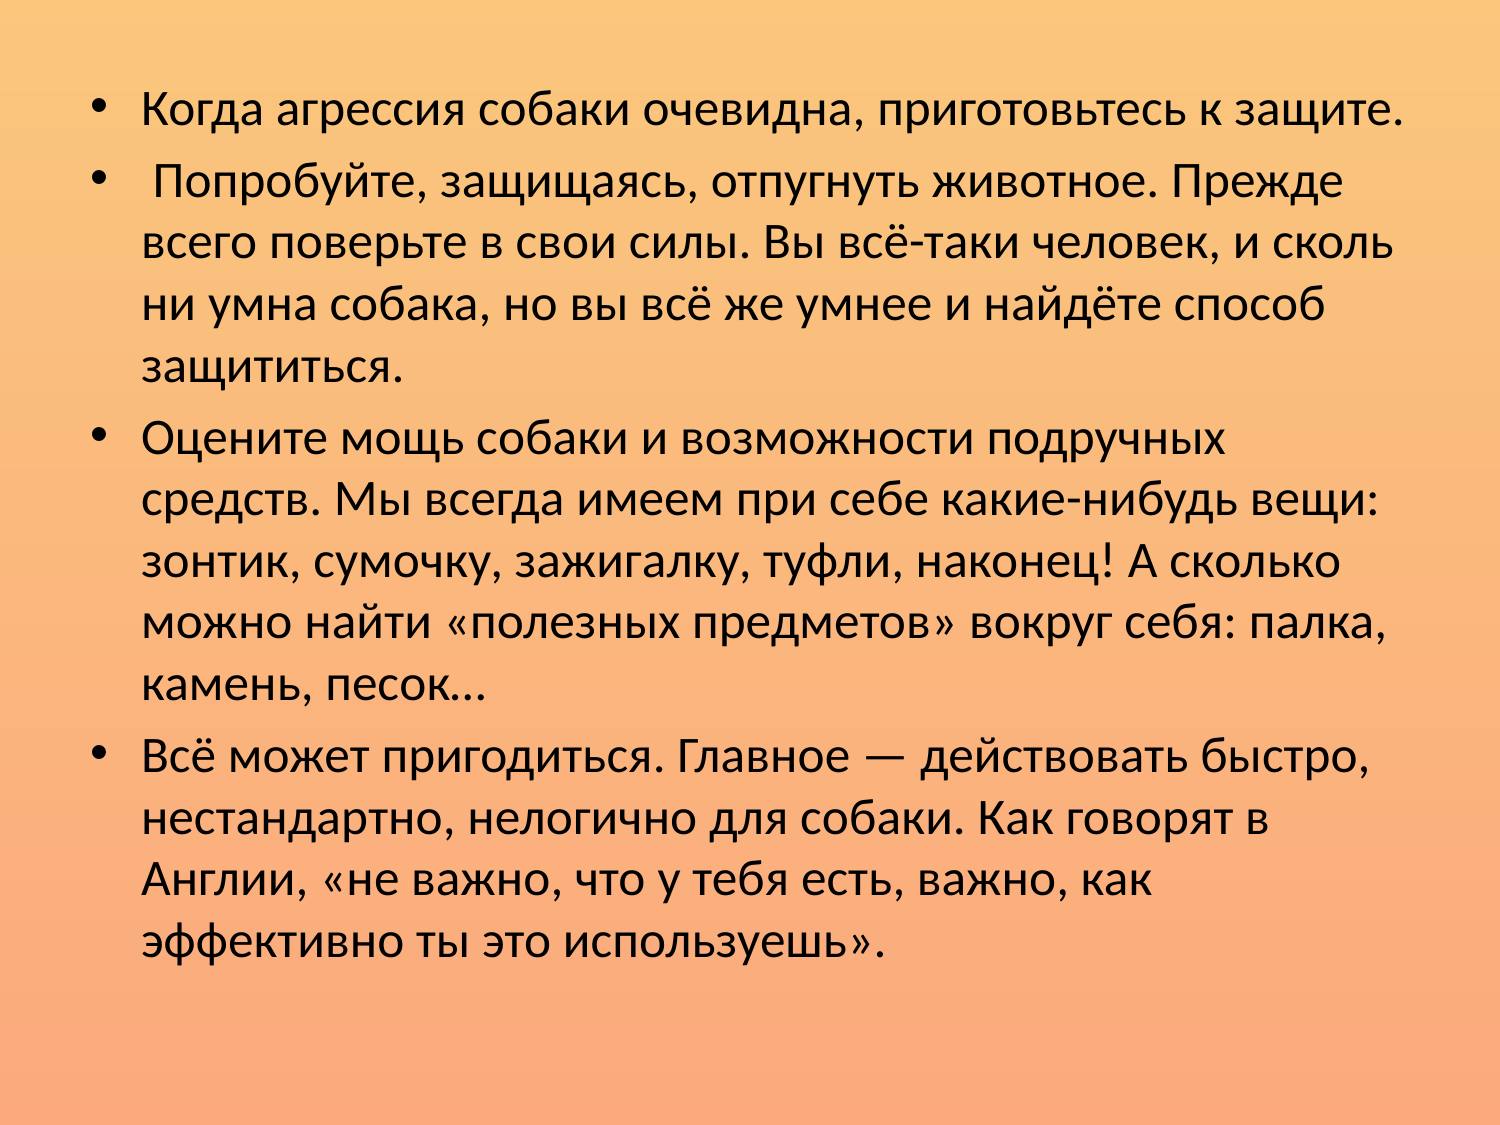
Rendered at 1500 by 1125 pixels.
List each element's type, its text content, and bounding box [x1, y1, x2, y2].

list Когда агрессия собаки очевидна, приготовьтесь к защите. Попробуйте, защищаясь, отпугнуть животное. Прежде всего поверьте в свои силы. Вы всё-таки человек, и сколь ни умна собака, но вы всё же умнее и найдёте способ защититься. Оцените мощь собаки и возможности подручных средств. Мы всегда имеем при себе какие-нибудь вещи: зонтик, сумочку, зажигалку, туфли, наконец! А сколько можно найти «полезных предметов» вокруг себя: палка, камень, песок… Всё может пригодиться. Главное — действовать быстро, нестандартно, нелогично для собаки. Как говорят в Англии, «не важно, что у тебя есть, важно, как эффективно ты это используешь». [75, 66, 1425, 1035]
